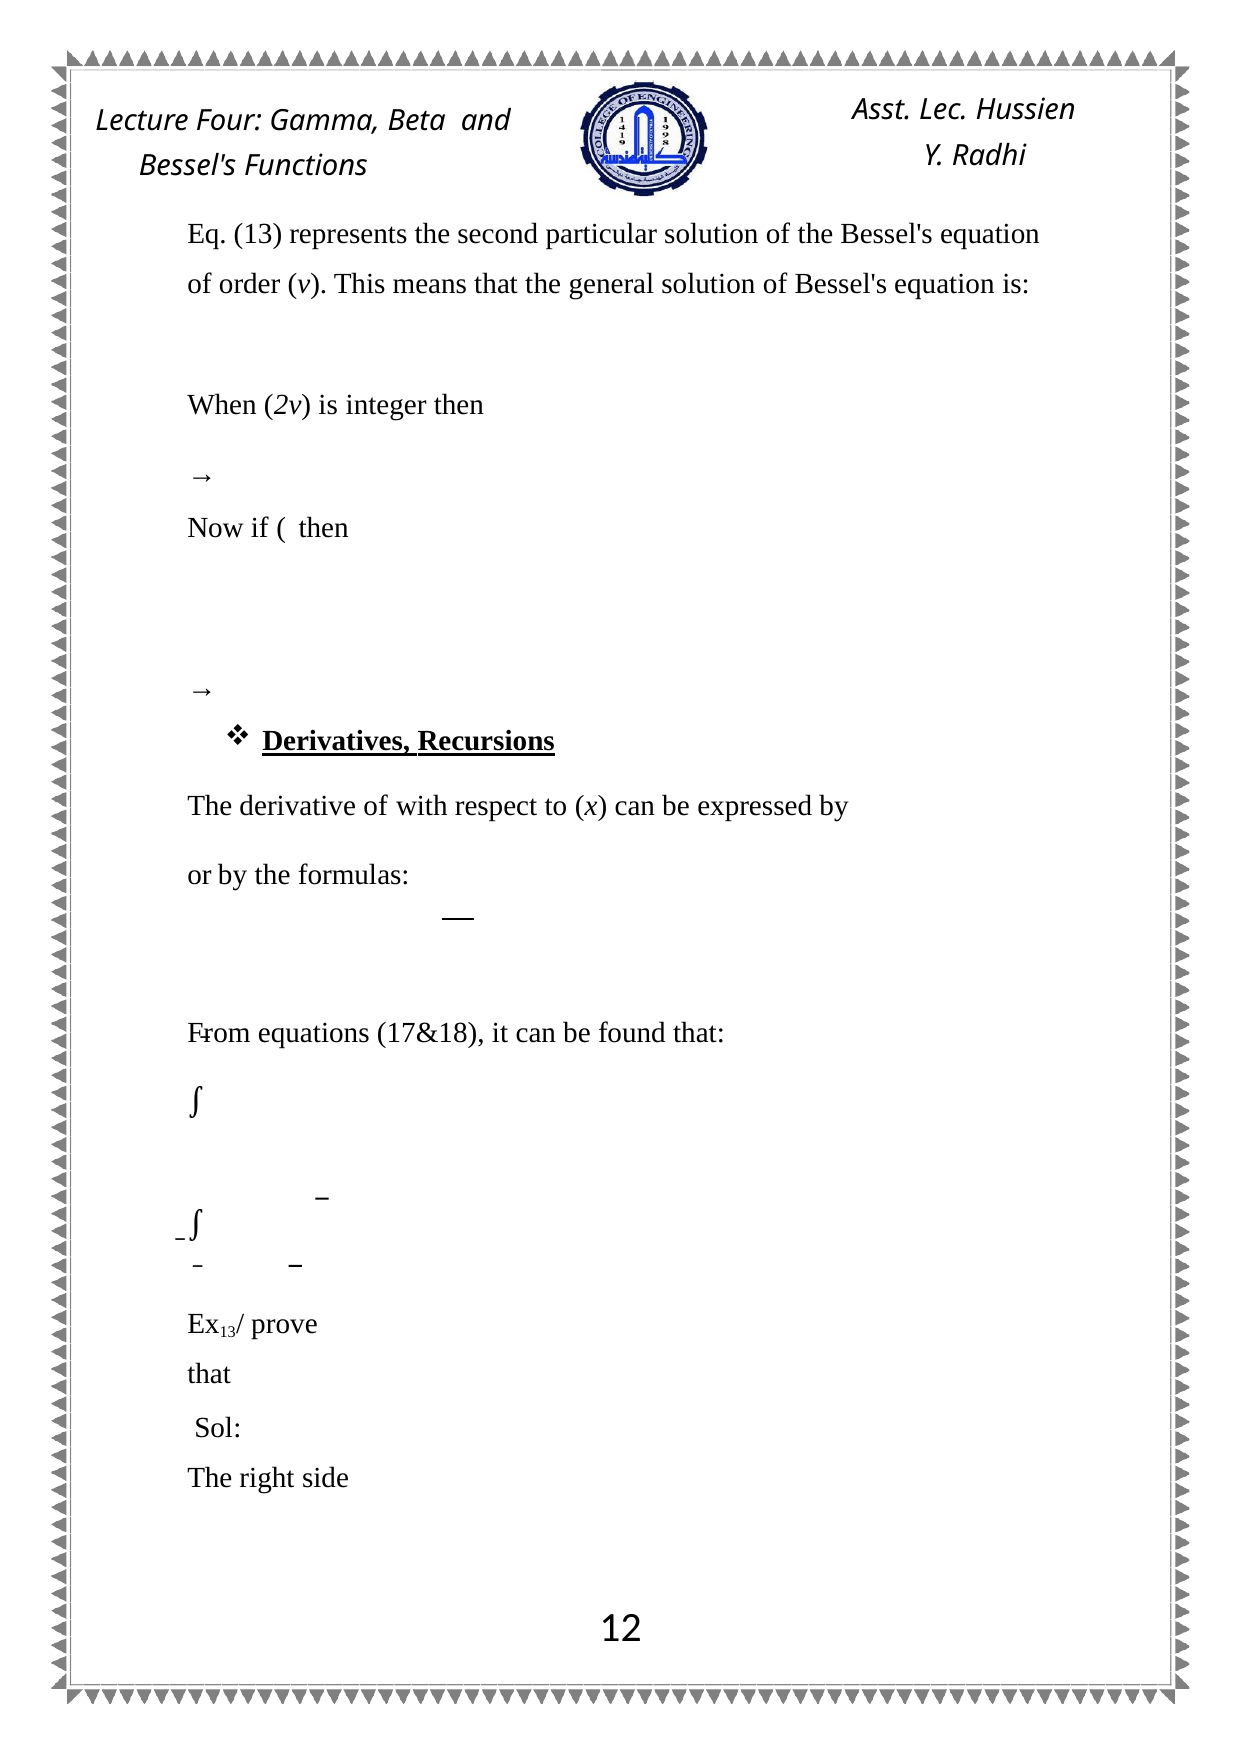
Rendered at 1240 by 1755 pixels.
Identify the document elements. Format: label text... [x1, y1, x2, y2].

text_box 12 [597, 1607, 646, 1650]
text_box [51, 49, 1190, 1704]
